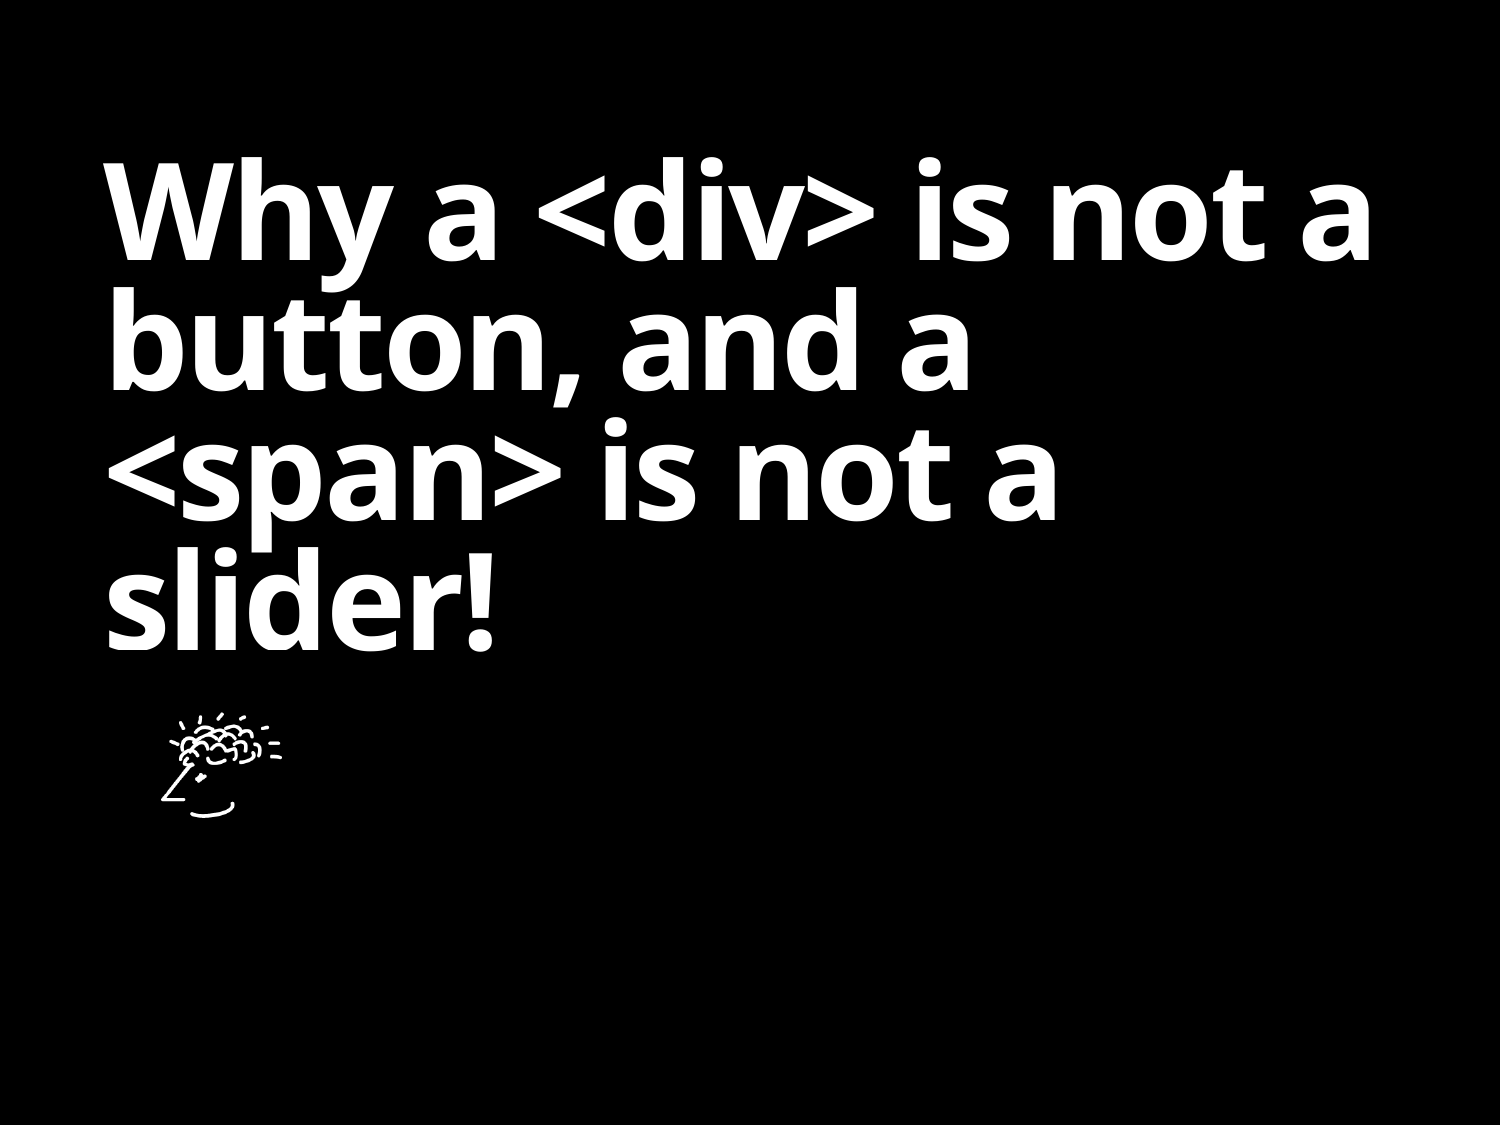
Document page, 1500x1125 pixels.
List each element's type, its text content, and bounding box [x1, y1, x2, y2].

picture [100, 649, 337, 882]
title Why a <div> is not a button, and a <span> is not a slider! [88, 148, 1424, 977]
